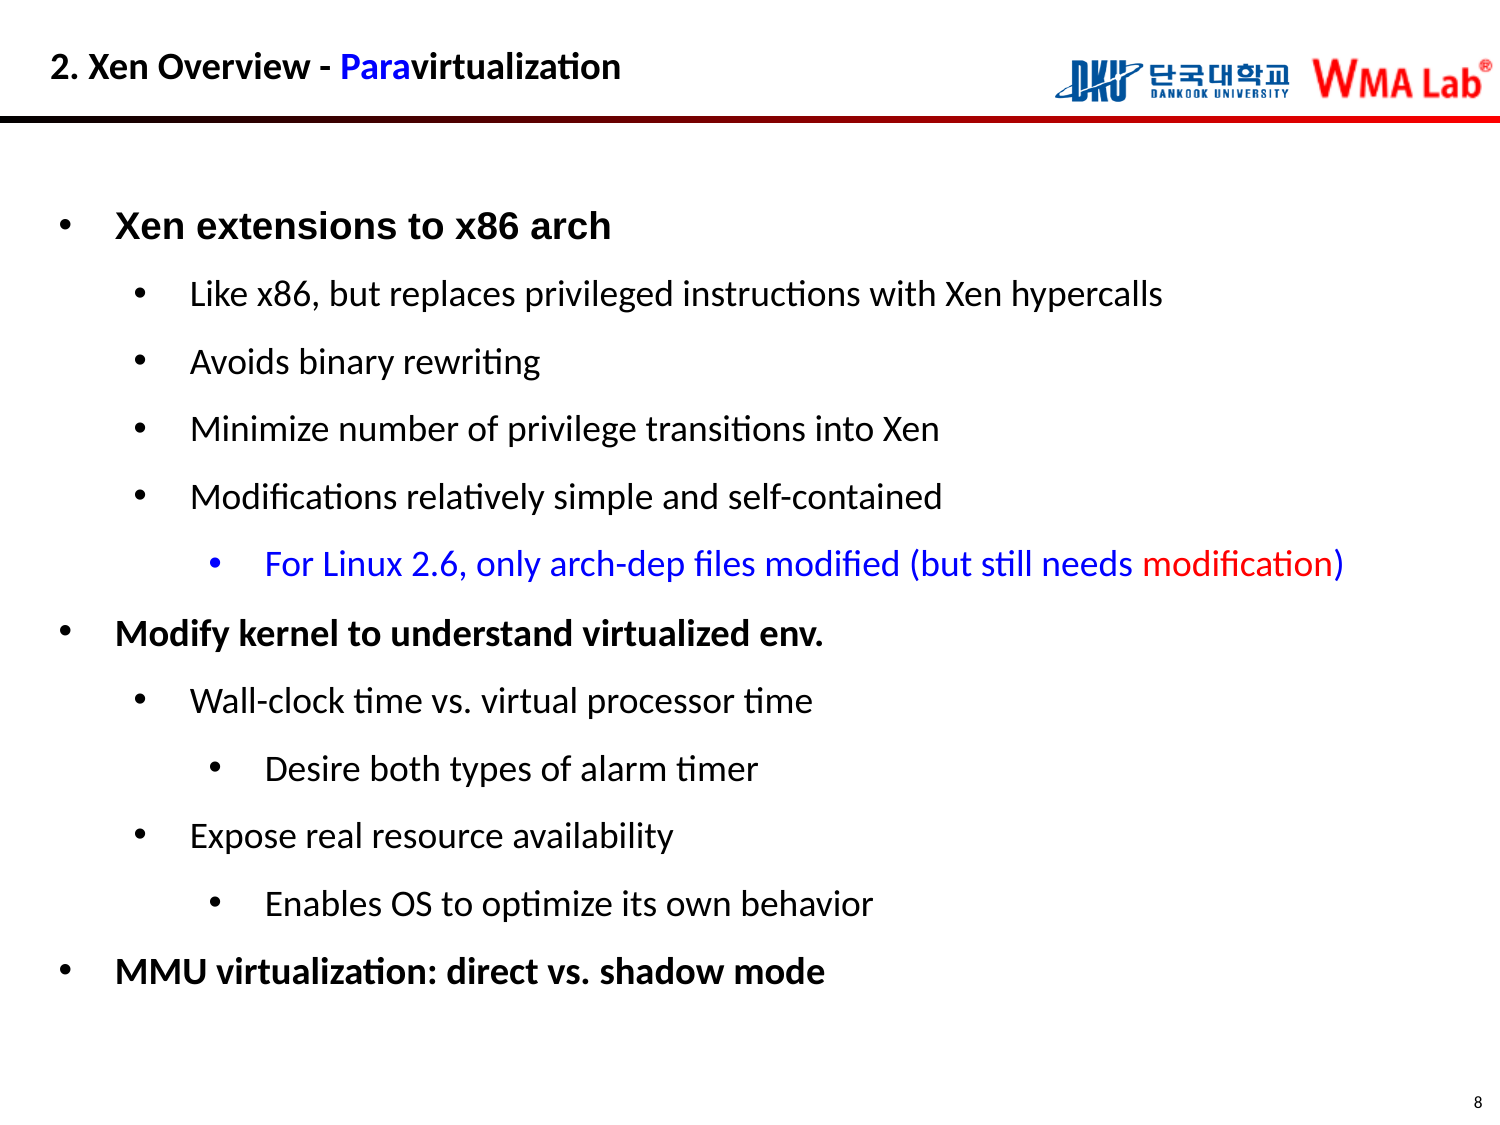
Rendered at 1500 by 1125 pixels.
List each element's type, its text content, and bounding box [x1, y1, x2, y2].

title 2. Xen Overview - Paravirtualization [34, 37, 935, 97]
picture [1052, 58, 1291, 107]
text_box Xen extensions to x86 arch Like x86, but replaces privileged instructions with Xen hypercalls Avoids binary rewriting Minimize number of privilege transitions into Xen Modifications relatively simple and self-contained For Linux 2.6, only arch-dep files modified (but still needs modification) Modify kernel to understand virtualized env. Wall-clock time vs. virtual processor time Desire both types of alarm timer Expose real resource availability Enables OS to optimize its own behavior MMU virtualization: direct vs. shadow mode [43, 170, 1458, 1090]
picture [1303, 46, 1500, 106]
